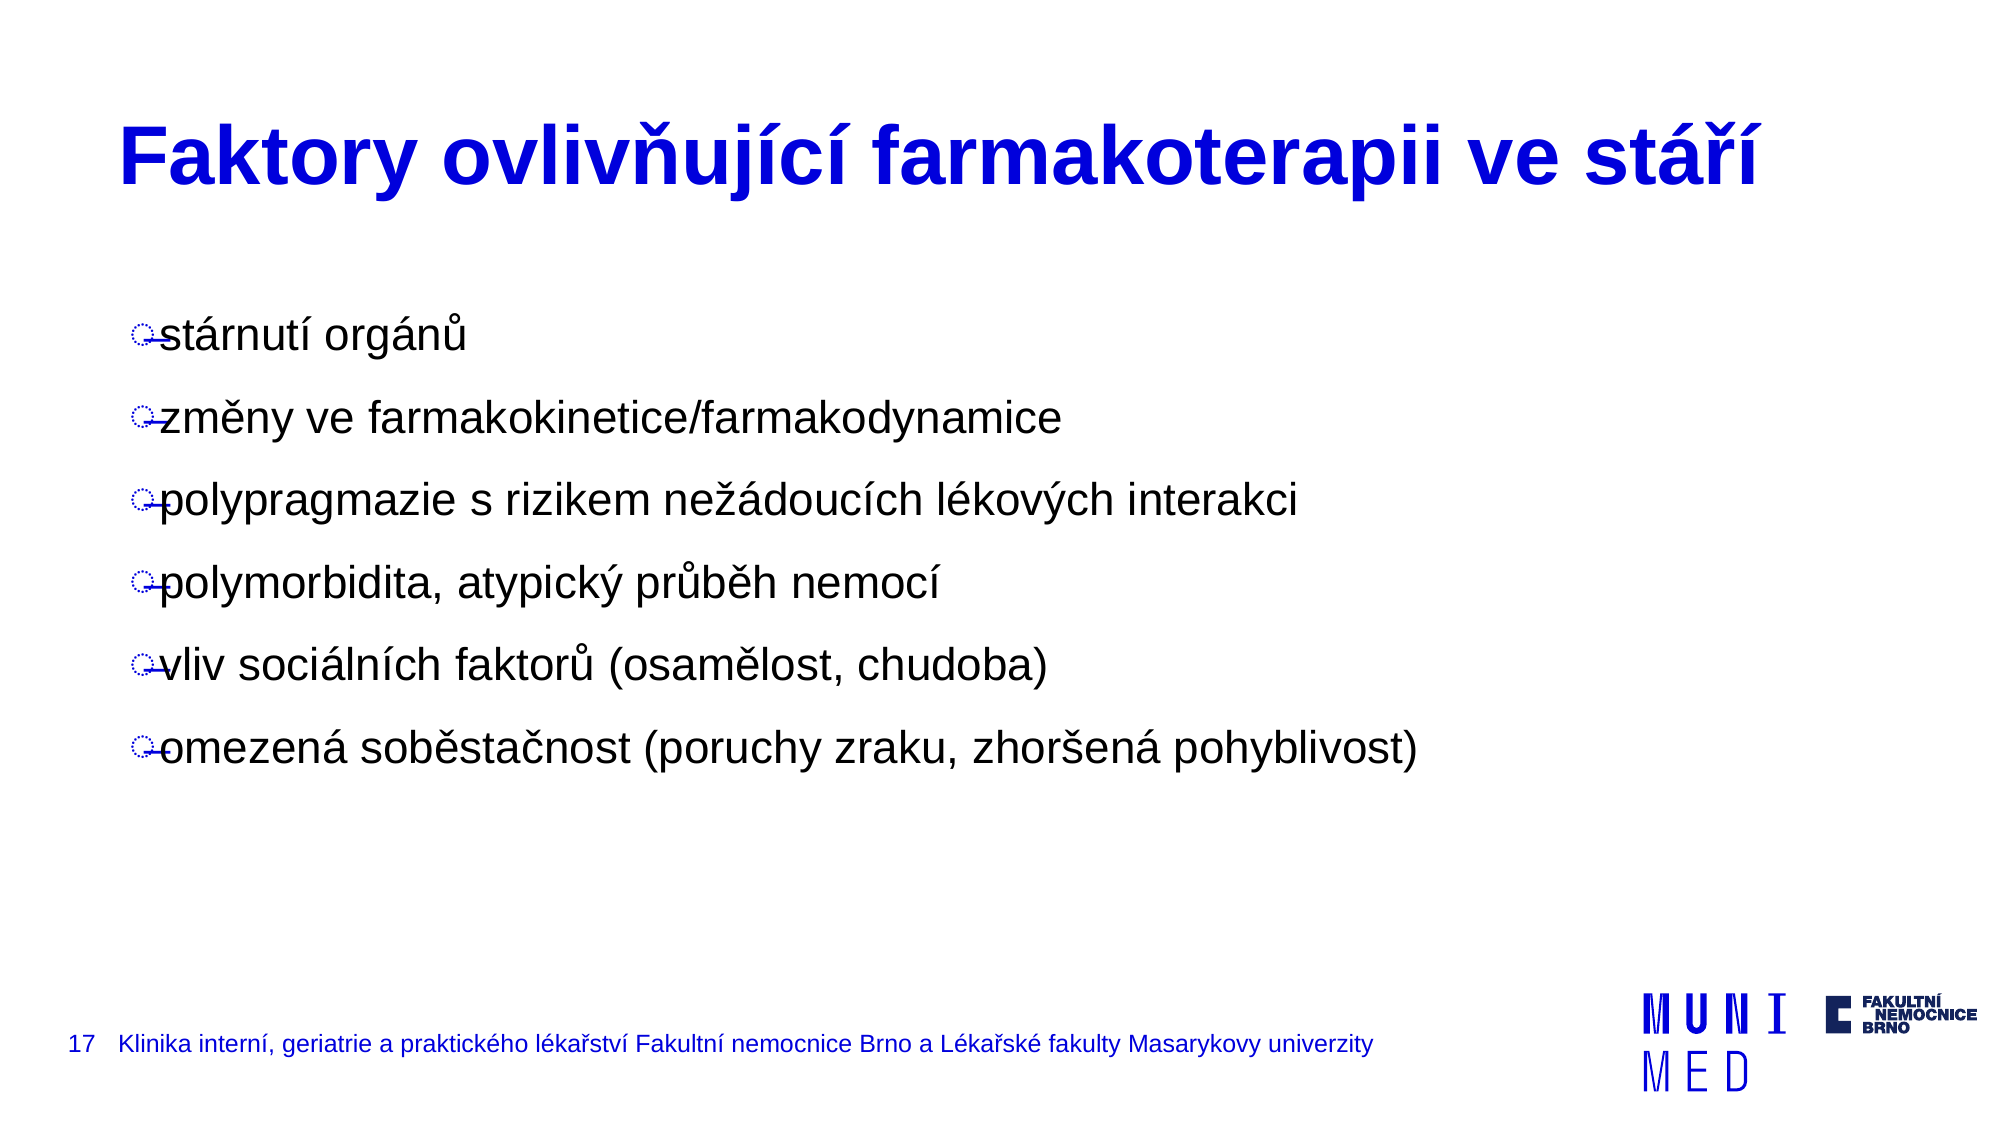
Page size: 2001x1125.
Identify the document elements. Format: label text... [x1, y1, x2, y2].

footer Klinika interní, geriatrie a praktického lékařství Fakultní nemocnice Brno a Lékařské fakulty Masarykovy univerzity [118, 1021, 1418, 1063]
title Faktory ovlivňující farmakoterapii ve stáří [118, 118, 1883, 193]
slide_number 17 [67, 1021, 110, 1063]
list stárnutí orgánů změny ve farmakokinetice/farmakodynamice polypragmazie s rizikem nežádoucích lékových interakci polymorbidita, atypický průběh nemocí vliv sociálních faktorů (osamělost, chudoba) omezená soběstačnost (poruchy zraku, zhoršená pohyblivost) [118, 277, 1883, 957]
